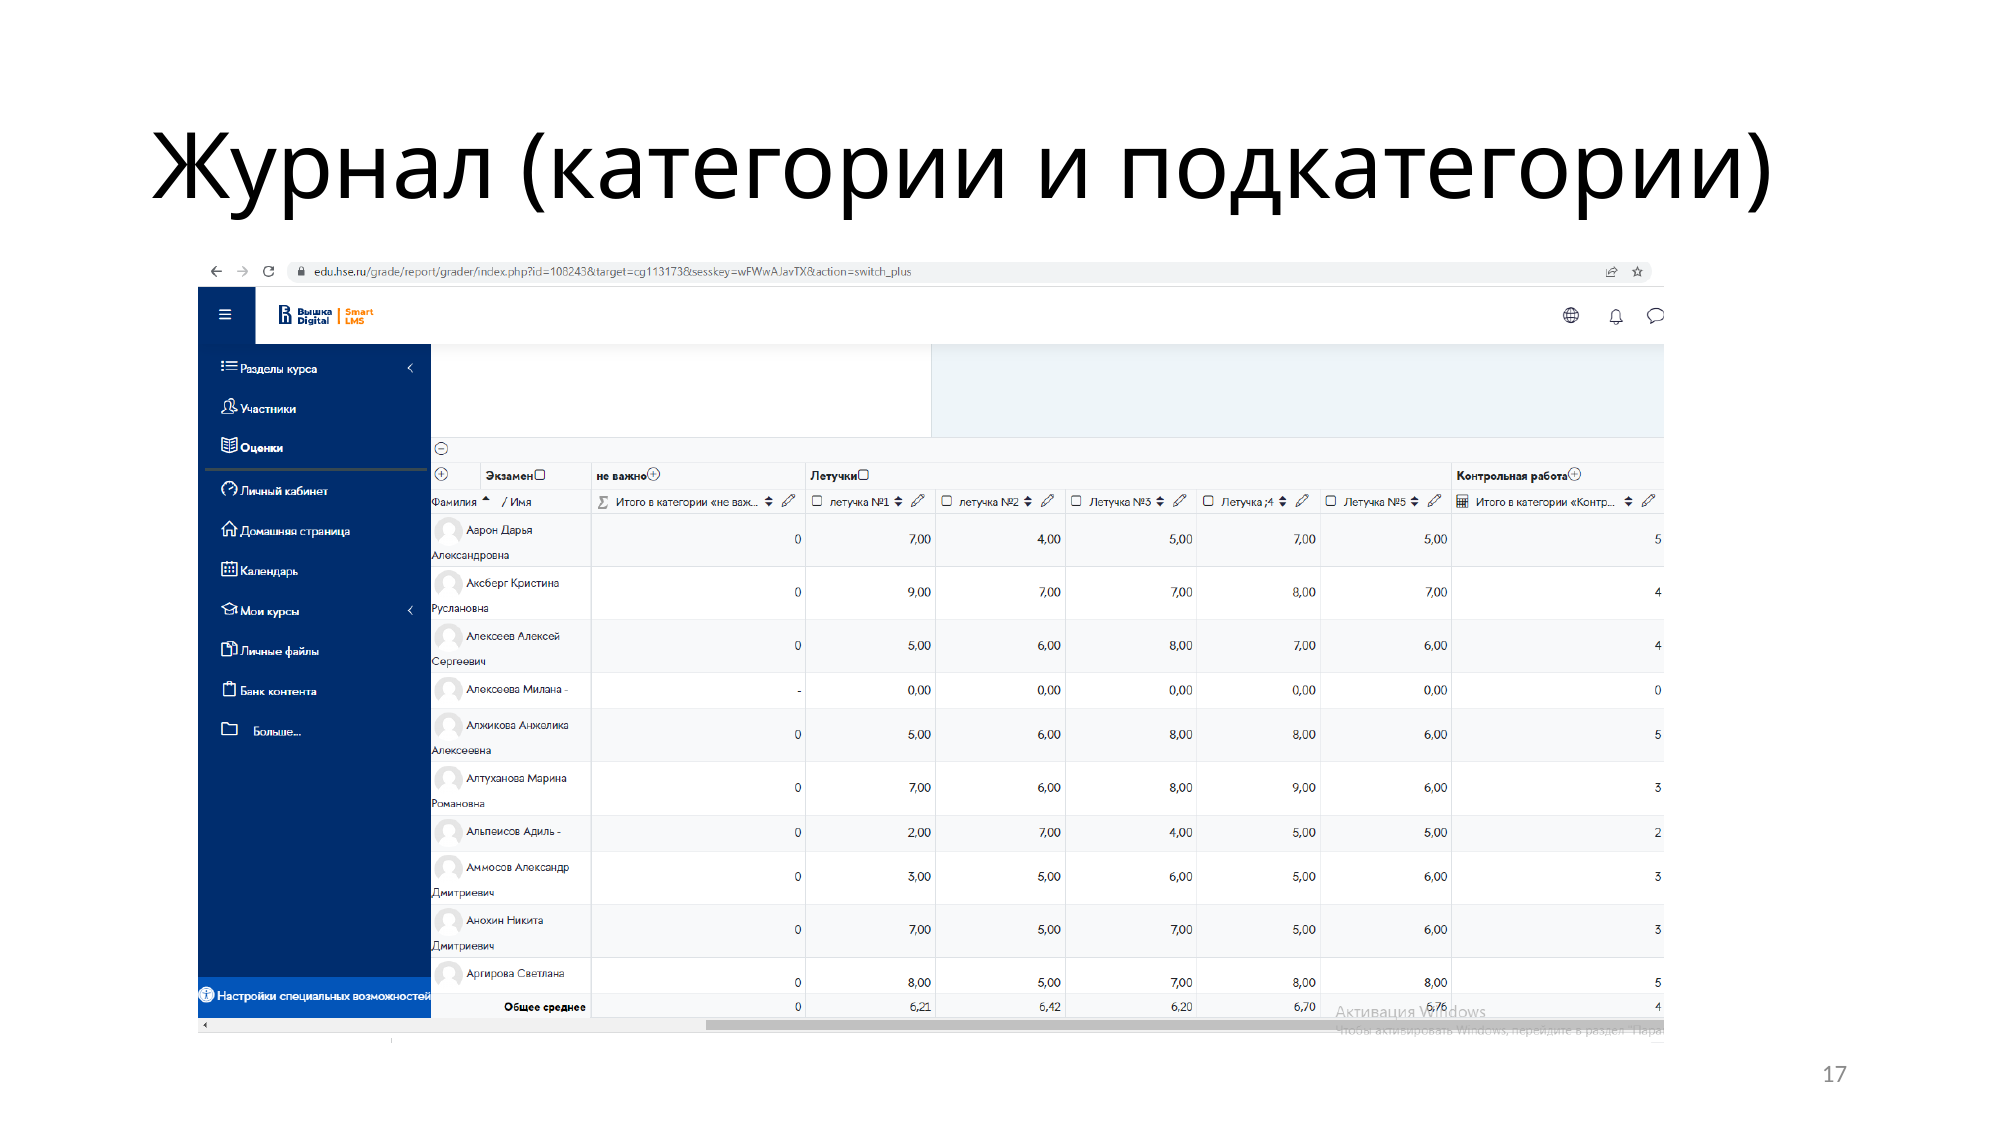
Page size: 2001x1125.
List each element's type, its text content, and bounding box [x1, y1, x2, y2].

picture [198, 262, 1664, 1043]
title Журнал (категории и подкатегории) [137, 59, 1863, 278]
slide_number 17 [1412, 1042, 1863, 1103]
